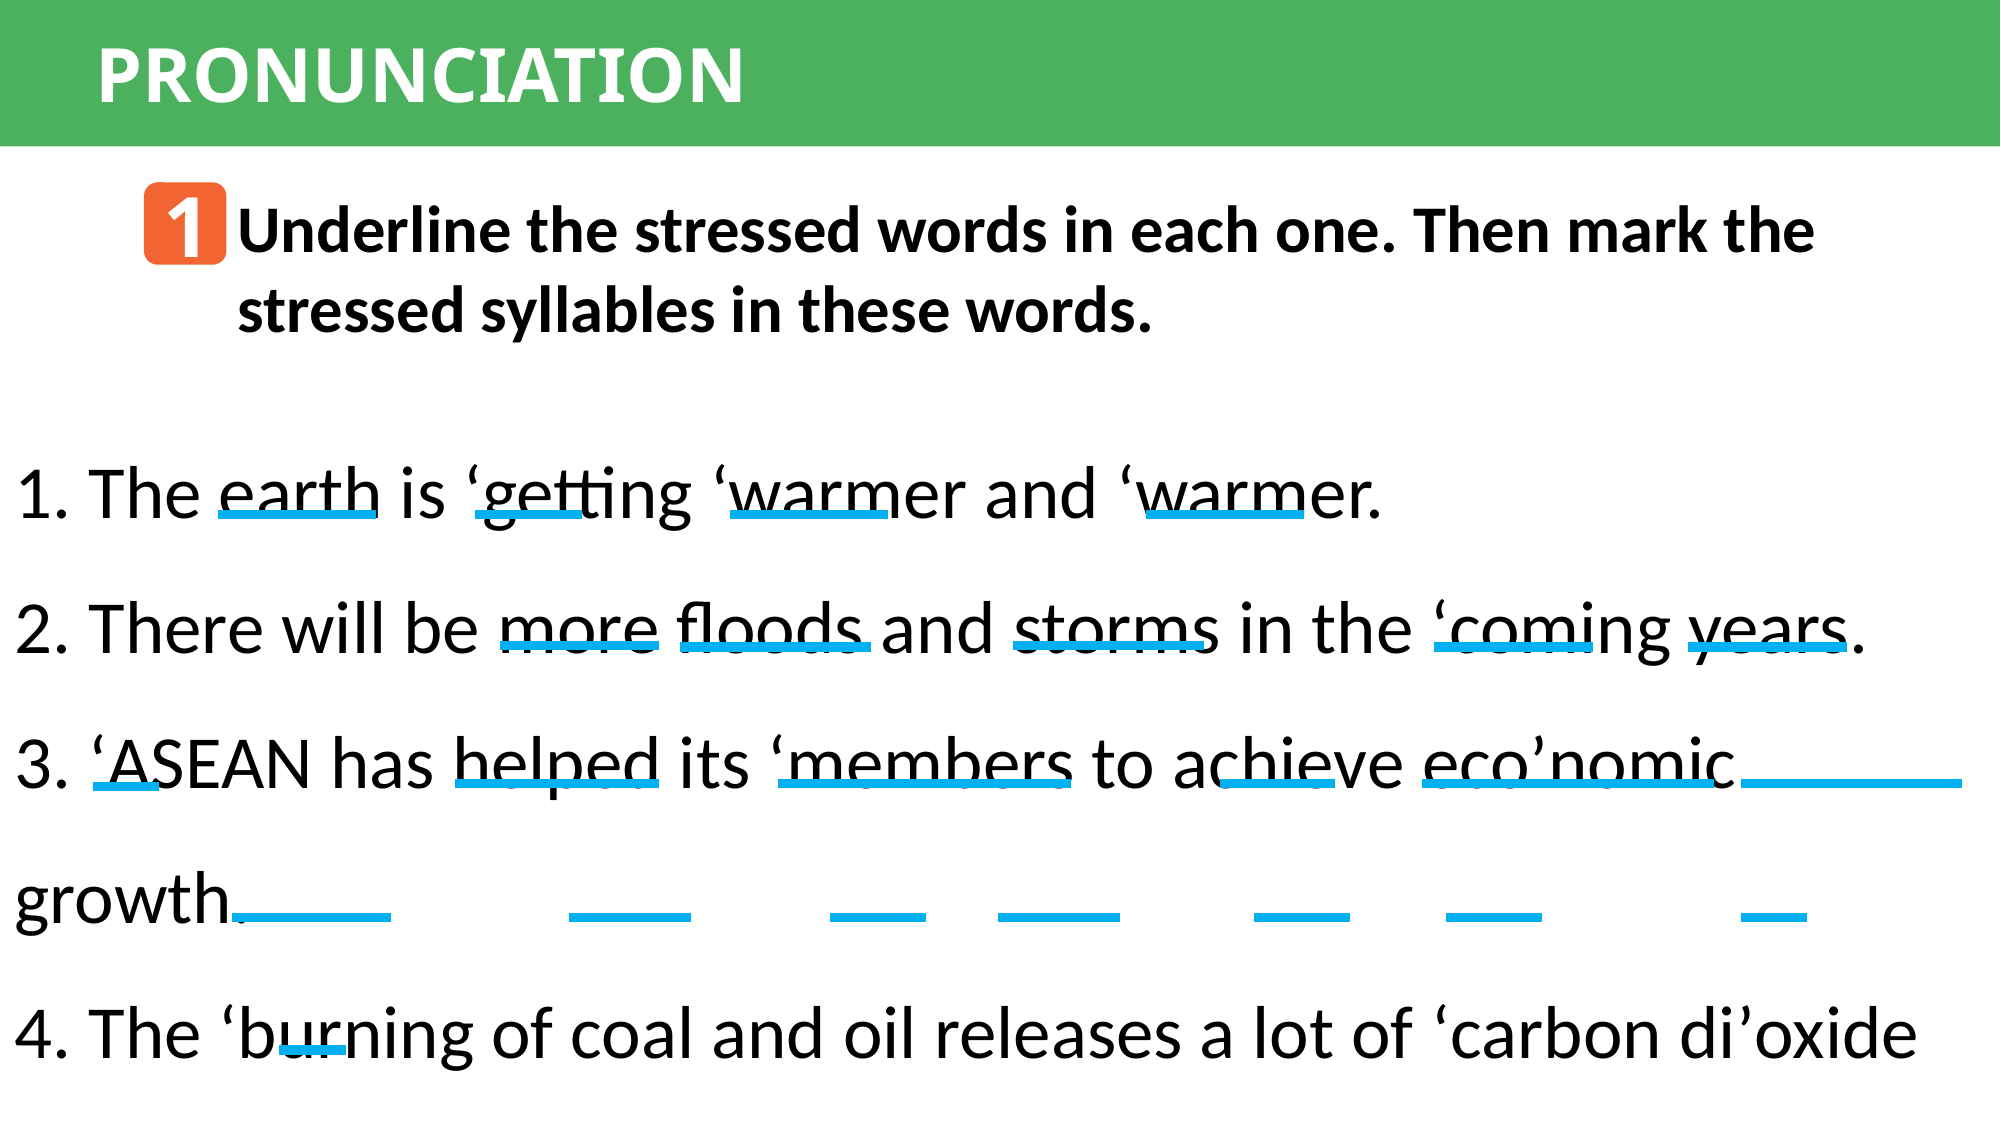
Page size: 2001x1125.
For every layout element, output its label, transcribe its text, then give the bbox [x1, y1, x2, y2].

text_box Underline the stressed words in each one. Then mark the stressed syllables in these words. [222, 178, 2000, 354]
text_box PRONUNCIATION [81, 20, 831, 125]
text_box [0, 0, 2000, 147]
text_box 1. The earth is ‘getting ‘warmer and ‘warmer. 2. There will be more floods and storms in the ‘coming years. 3. ‘ASEAN has helped its ‘members to achieve eco’nomic growth. 4. The ‘burning of coal and oil releases a lot of ‘carbon di’oxide into the air. [0, 391, 2000, 1125]
text_box [142, 184, 148, 263]
text_box 1 [148, 166, 223, 282]
